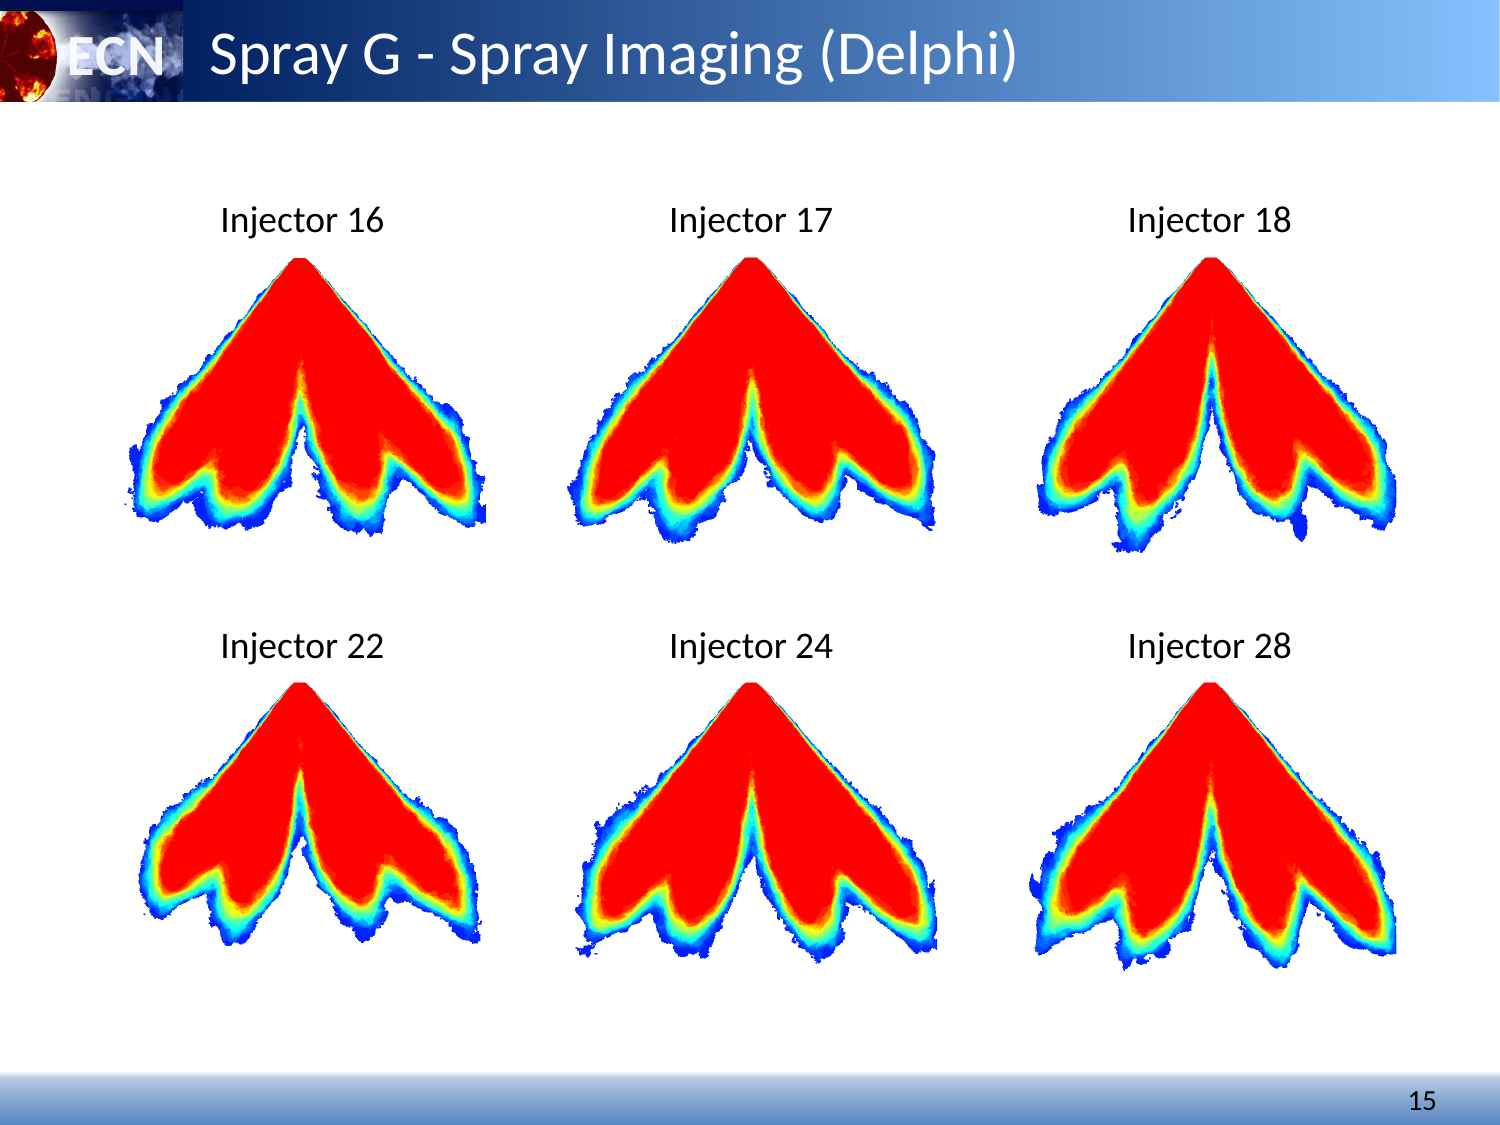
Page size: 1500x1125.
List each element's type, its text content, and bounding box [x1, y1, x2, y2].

text_box Injector 16 [205, 187, 400, 245]
picture [1022, 247, 1397, 623]
text_box Injector 22 [205, 632, 400, 670]
text_box Injector 18 [1112, 187, 1307, 246]
text_box Injector 17 [654, 187, 849, 246]
picture [111, 247, 487, 623]
text_box Injector 24 [654, 630, 849, 670]
picture [0, 0, 184, 102]
text_box Injector 28 [1112, 630, 1307, 670]
picture [0, 672, 1500, 1125]
picture [562, 247, 938, 623]
text_box Spray G - Spray Imaging (Delphi) [194, 4, 1495, 95]
